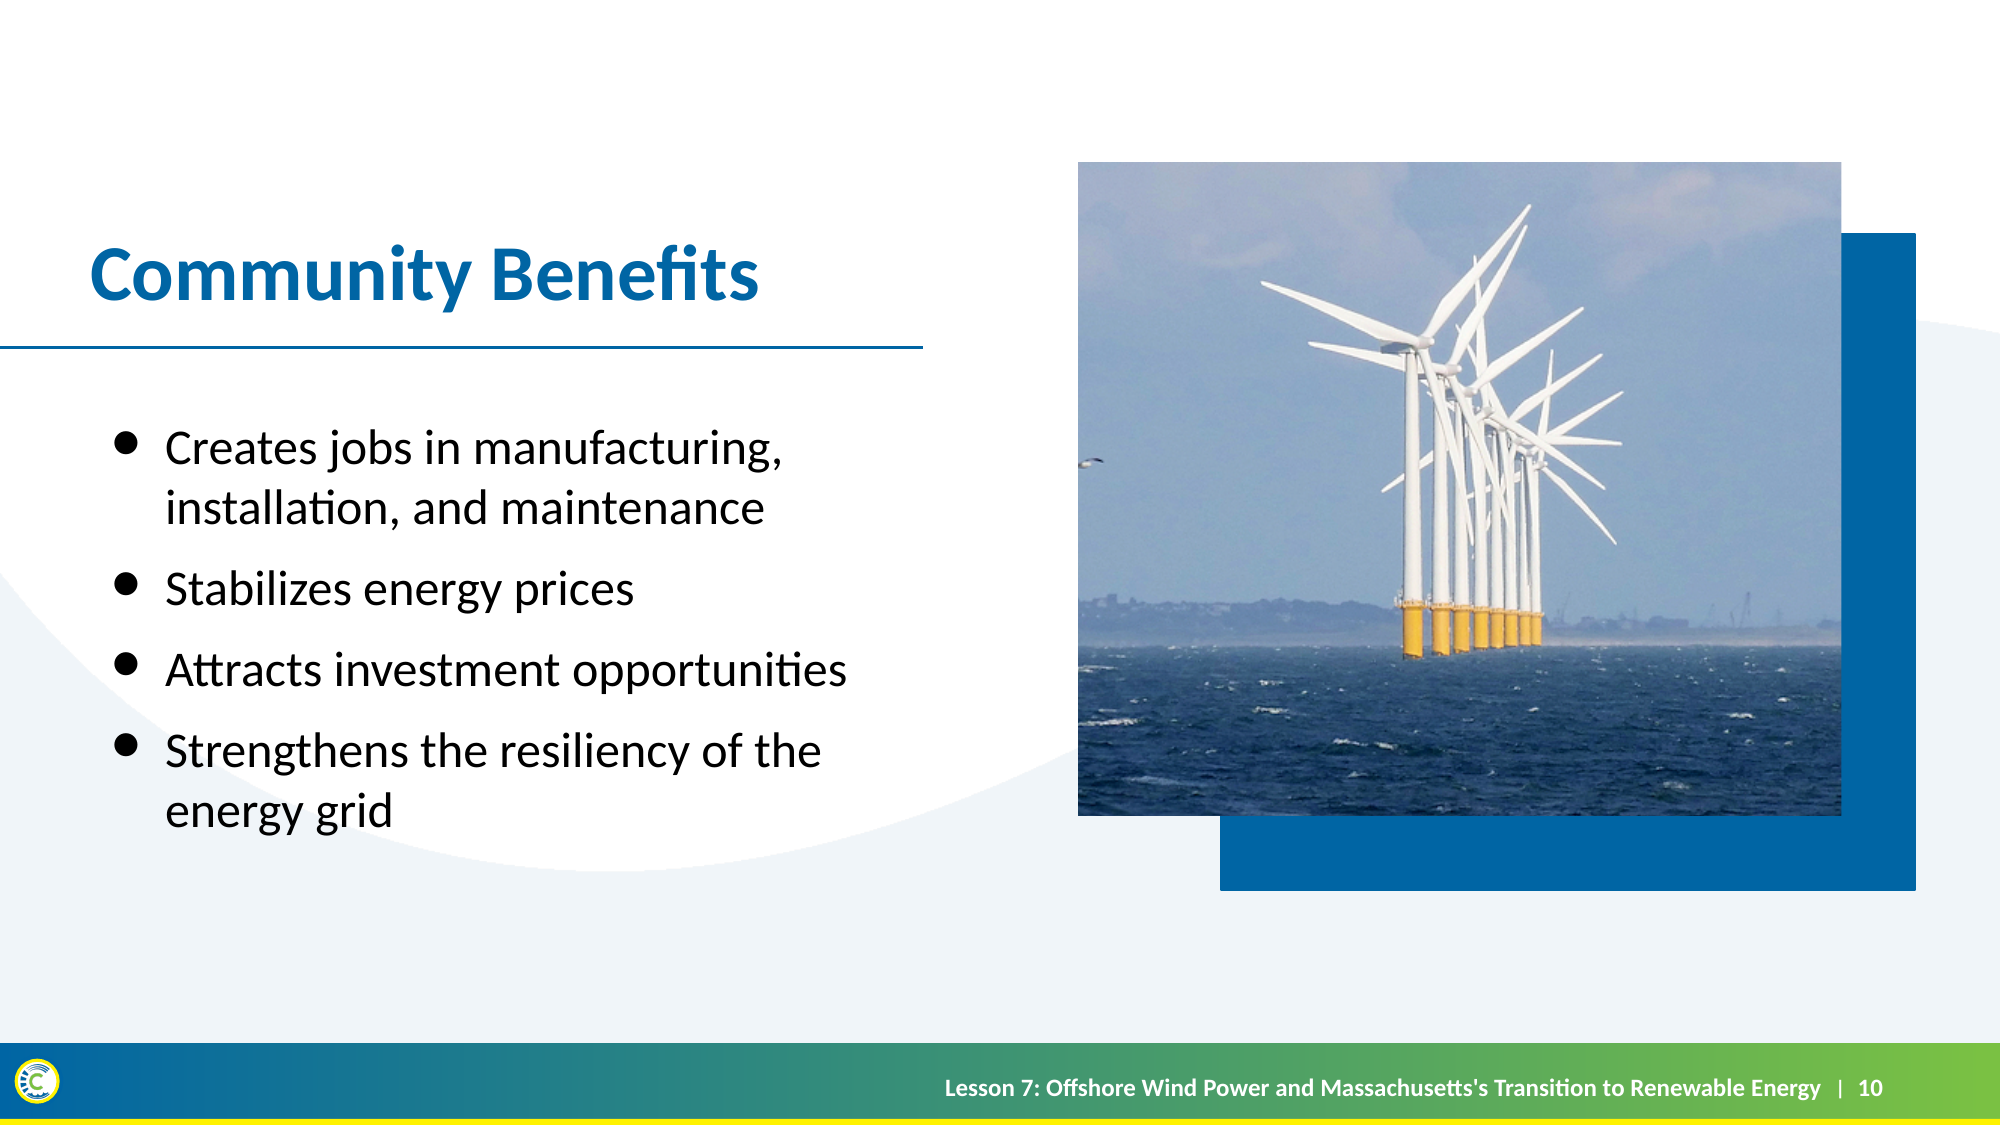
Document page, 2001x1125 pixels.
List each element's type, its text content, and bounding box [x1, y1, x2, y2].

text_box [1221, 233, 1916, 891]
title Community Benefits [75, 215, 972, 335]
picture [20, 1064, 53, 1099]
picture [1077, 159, 1842, 817]
text_box Lesson 7: Offshore Wind Power and Massachusetts's Transition to Renewable Energy [684, 1055, 1838, 1119]
list Creates jobs in manufacturing, installation, and maintenance Stabilizes energy prices Attracts investment opportunities Strengthens the resiliency of the energy grid [75, 414, 924, 835]
slide_number 10 [1842, 1055, 1916, 1119]
